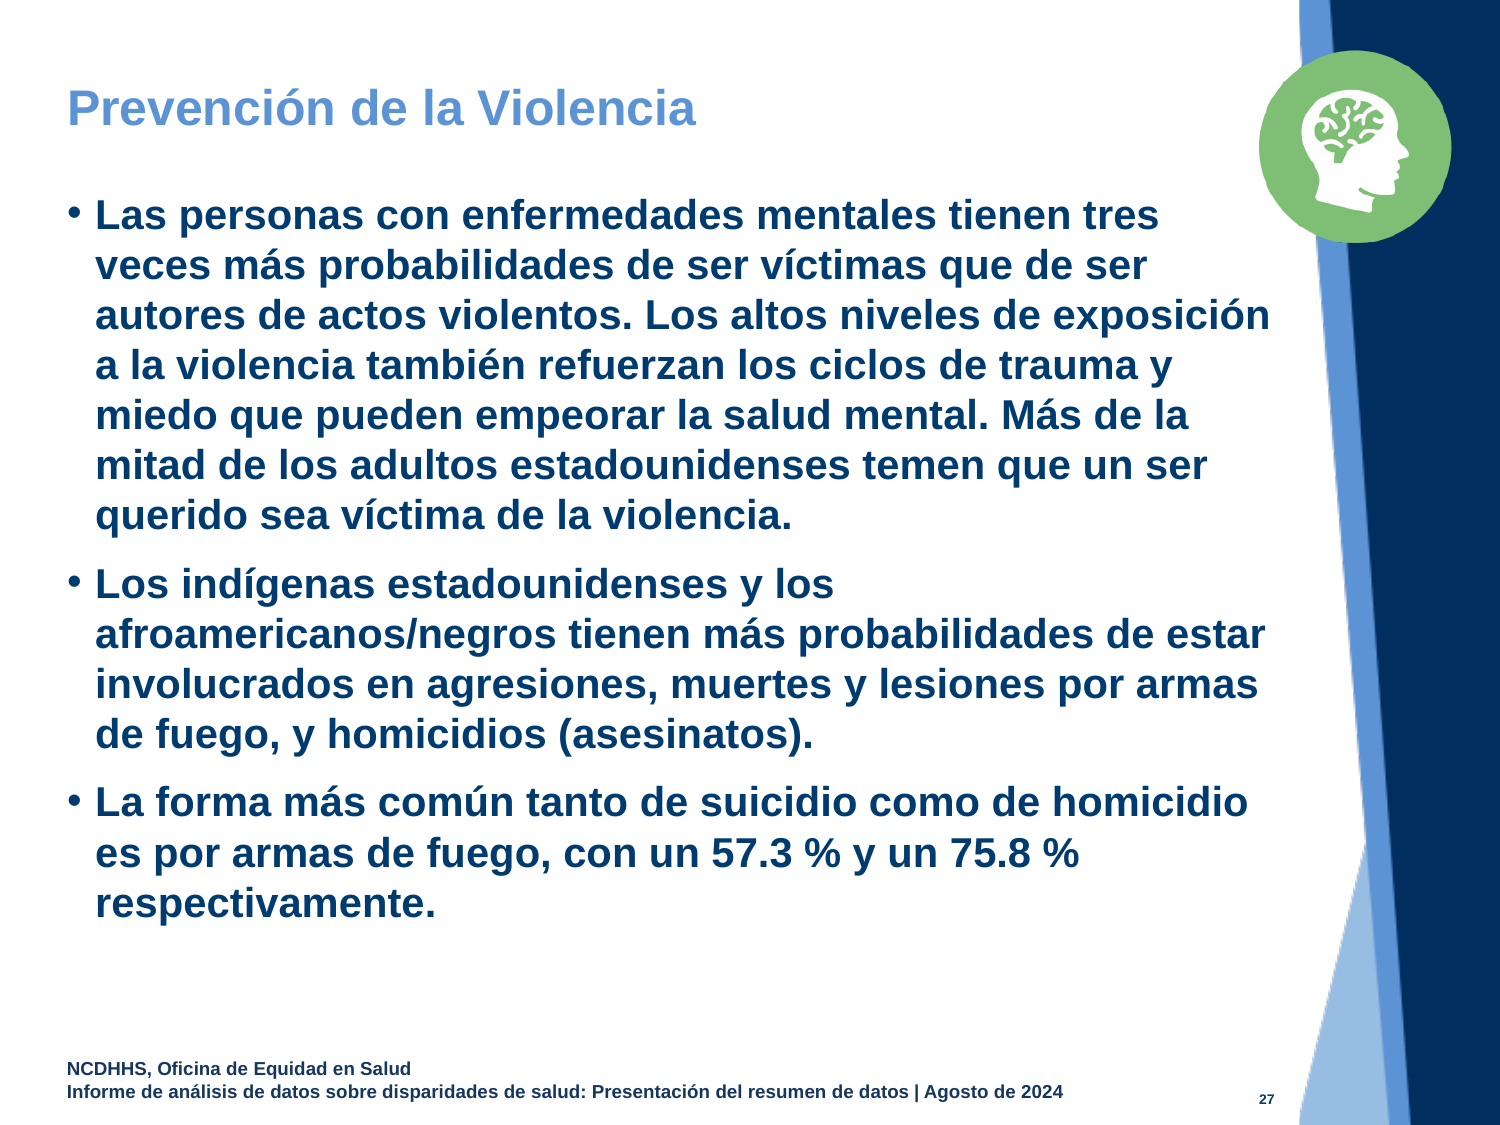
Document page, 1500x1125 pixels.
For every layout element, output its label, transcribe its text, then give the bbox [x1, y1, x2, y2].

picture [1199, 30, 1500, 260]
list Las personas con enfermedades mentales tienen tres veces más probabilidades de ser víctimas que de ser autores de actos violentos. Los altos niveles de exposición a la violencia también refuerzan los ciclos de trauma y miedo que pueden empeorar la salud mental. Más de la mitad de los adultos estadounidenses temen que un ser querido sea víctima de la violencia. Los indígenas estadounidenses y los afroamericanos/negros tienen más probabilidades de estar involucrados en agresiones, muertes y lesiones por armas de fuego, y homicidios (asesinatos). La forma más común tanto de suicidio como de homicidio es por armas de fuego, con un 57.3 % y un 75.8 % respectivamente. [52, 179, 1289, 990]
title Prevención de la Violencia [52, 75, 1199, 165]
slide_number 27 [1196, 1083, 1290, 1125]
